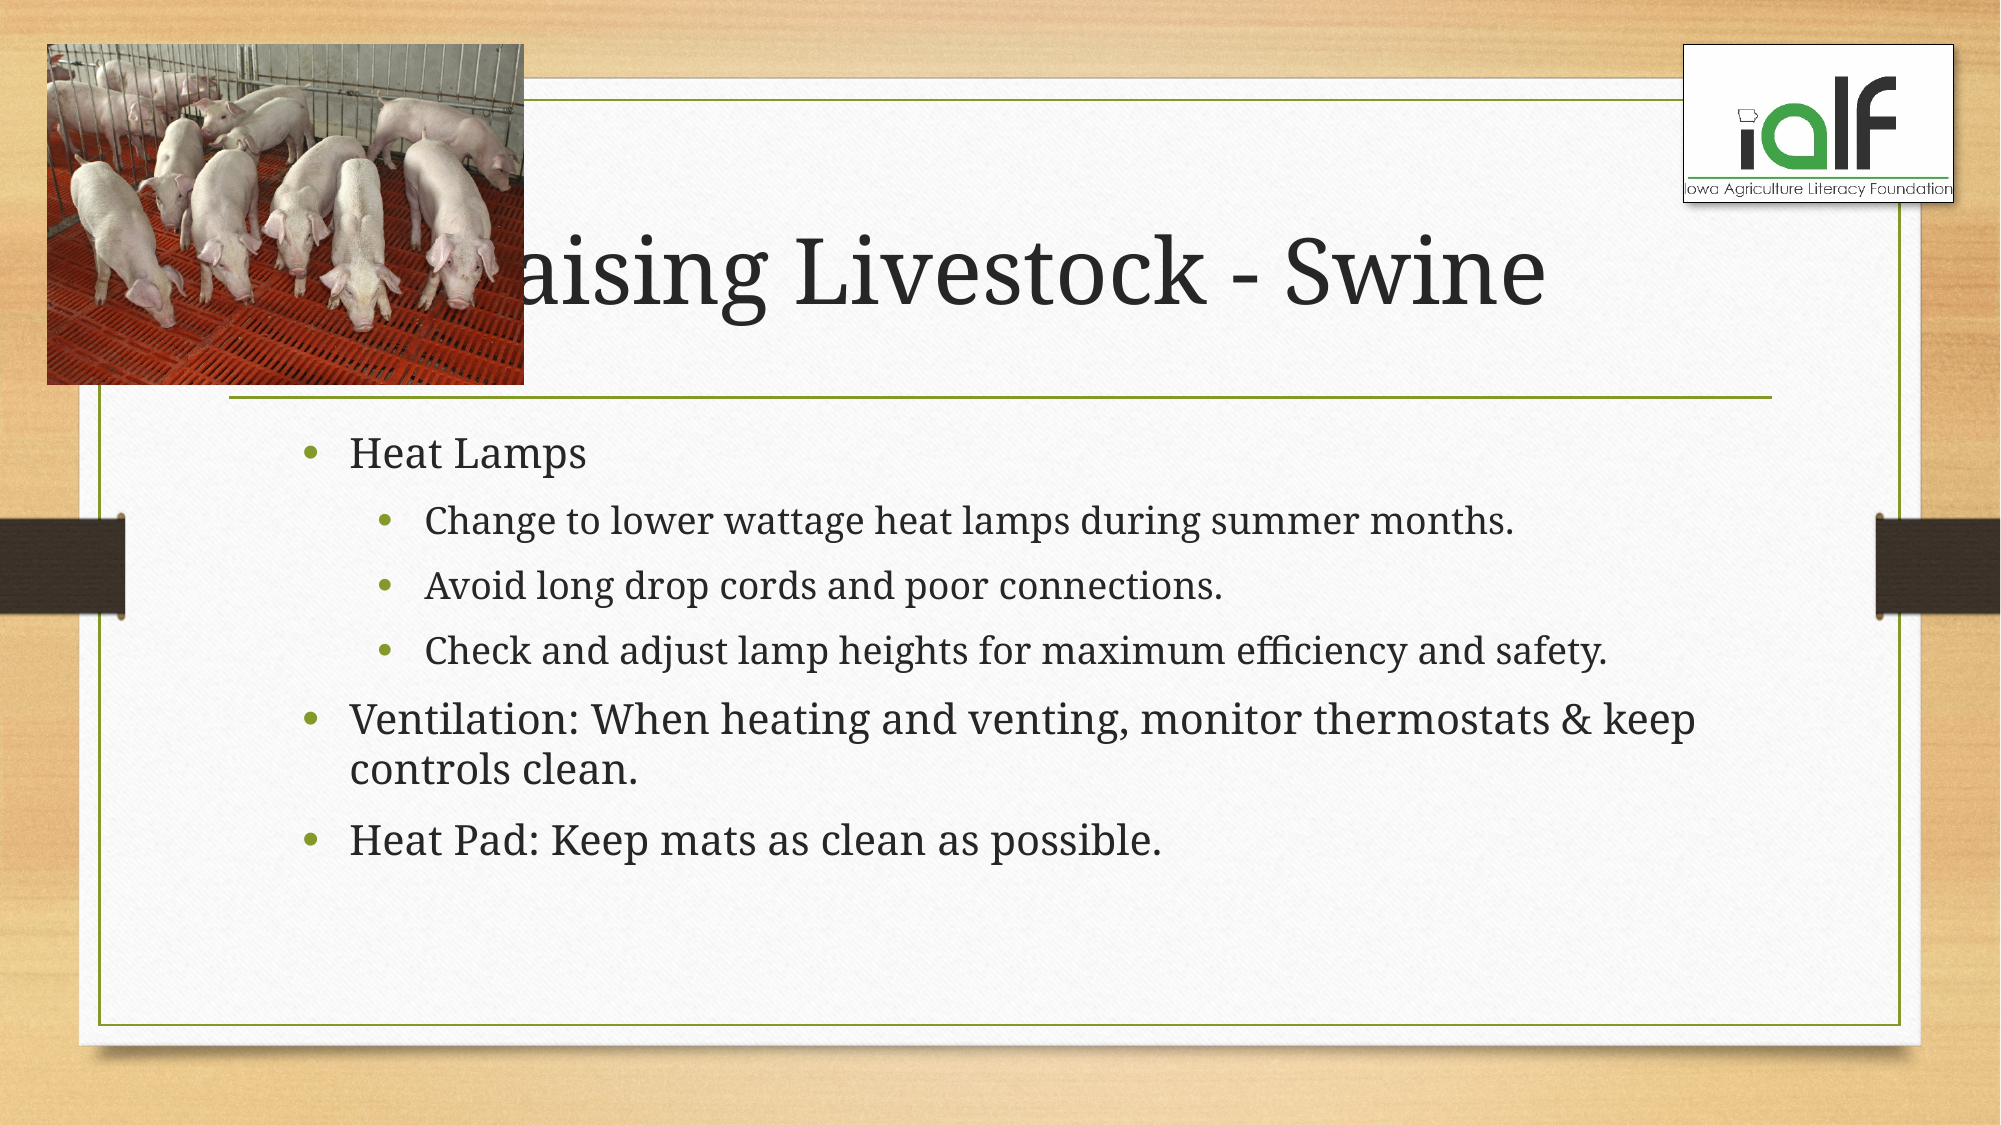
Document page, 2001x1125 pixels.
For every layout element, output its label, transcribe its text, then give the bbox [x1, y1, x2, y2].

picture [0, 0, 2001, 1125]
list Heat Lamps Change to lower wattage heat lamps during summer months. Avoid long drop cords and poor connections. Check and adjust lamp heights for maximum efficiency and safety. Ventilation: When heating and venting, monitor thermostats & keep controls clean. Heat Pad: Keep mats as clean as possible. [212, 419, 1788, 964]
title Raising Livestock - Swine [525, 161, 1788, 375]
